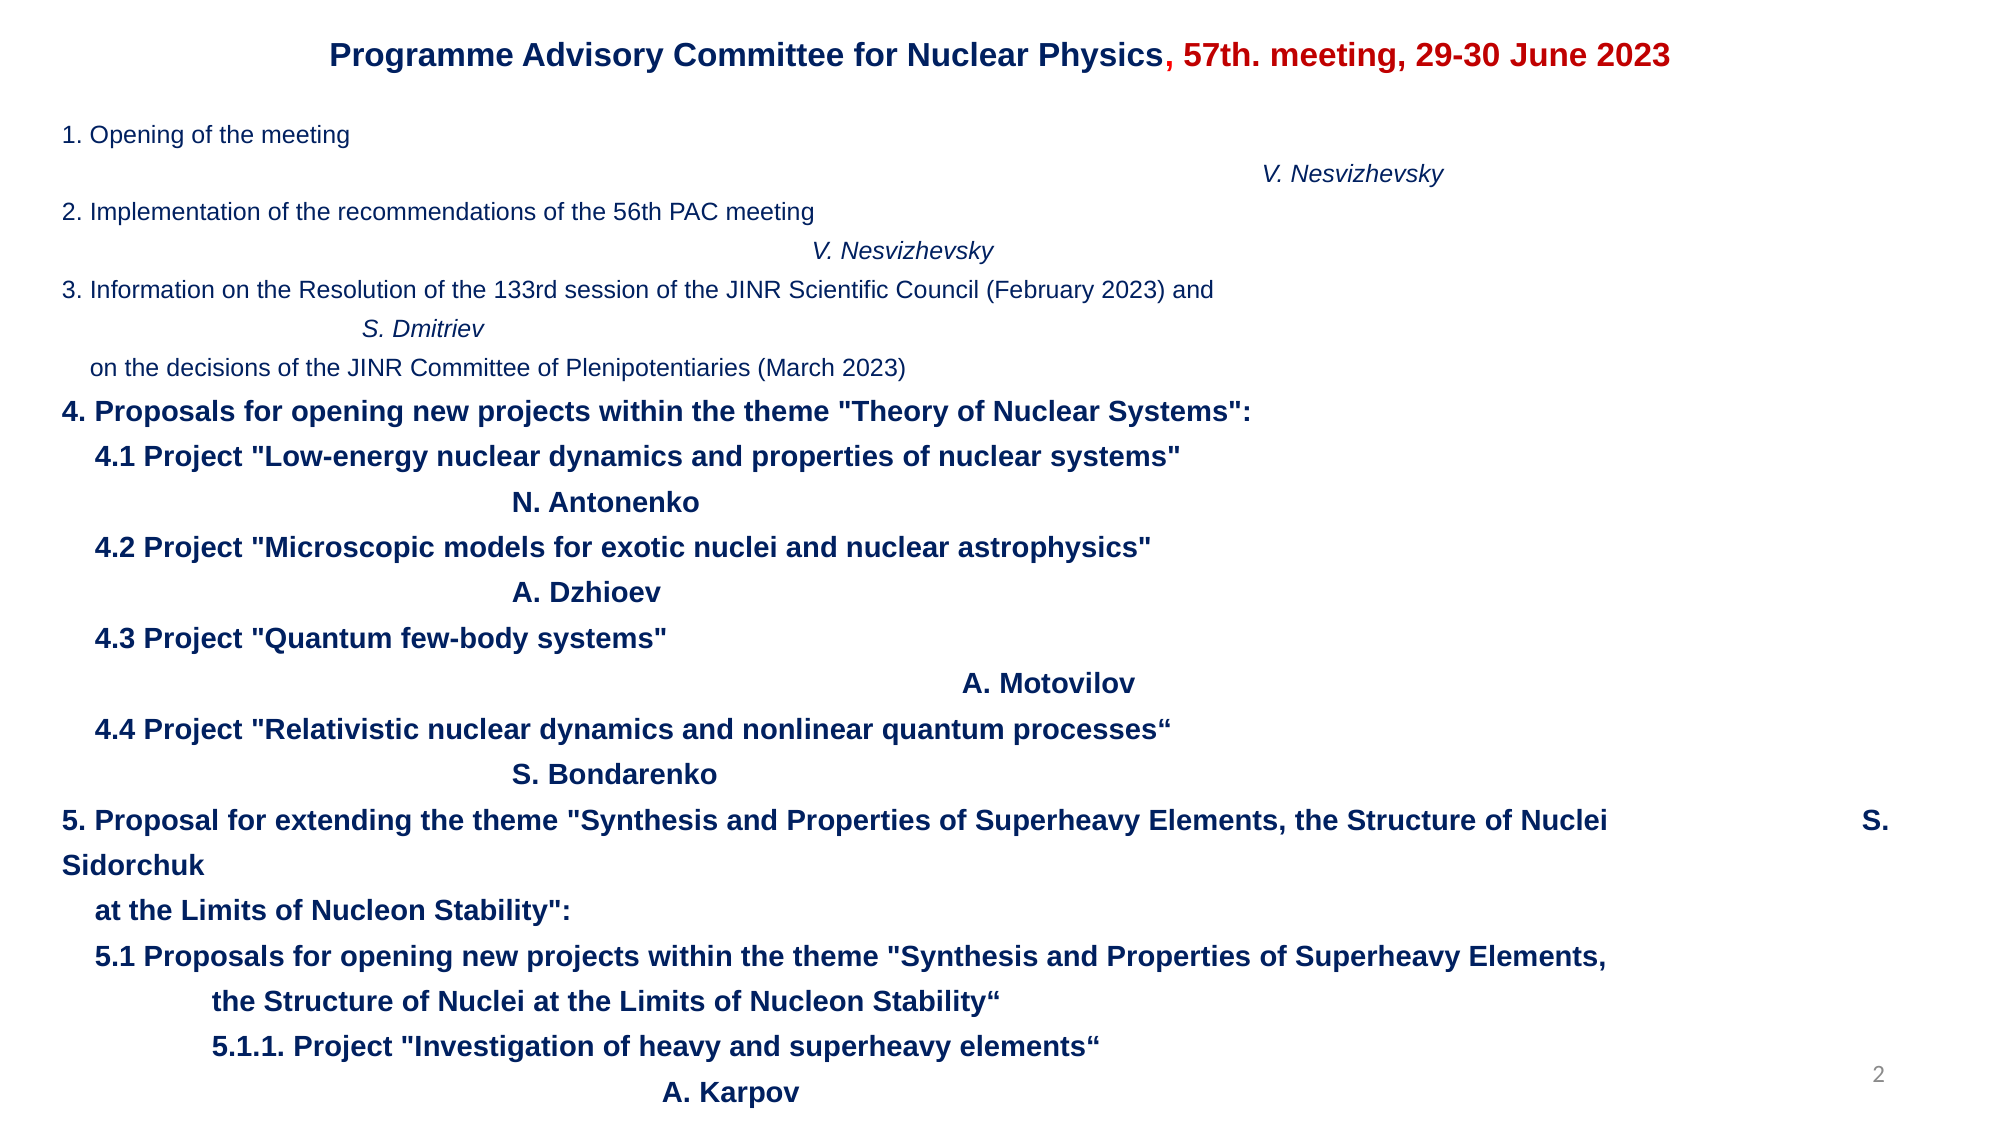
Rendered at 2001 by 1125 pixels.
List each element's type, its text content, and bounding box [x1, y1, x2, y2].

text_box Programme Advisory Committee for Nuclear Physics, 57th. meeting, 29-30 June 2023 [282, 25, 1718, 81]
text_box 1. Opening of the meeting V. Nesvizhevsky 2. Implementation of the recommendations of the 56th PAC meeting V. Nesvizhevsky 3. Information on the Resolution of the 133rd session of the JINR Scientific Council (February 2023) and S. Dmitriev on the decisions of the JINR Committee of Plenipotentiaries (March 2023) 4. Proposals for opening new projects within the theme "Theory of Nuclear Systems": 4.1 Project "Low-energy nuclear dynamics and properties of nuclear systems" N. Antonenko 4.2 Project "Microscopic models for exotic nuclei and nuclear astrophysics" A. Dzhioev 4.3 Project "Quantum few-body systems" A. Motovilov 4.4 Project "Relativistic nuclear dynamics and nonlinear quantum processes“ S. Bondarenko 5. Proposal for extending the theme "Synthesis and Properties of Superheavy Elements, the Structure of Nuclei S. Sidorchuk at the Limits of Nucleon Stability": 5.1 Proposals for opening new projects within the theme "Synthesis and Properties of Superheavy Elements, the Structure of Nuclei at the Limits of Nucleon Stability“ 5.1.1. Project "Investigation of heavy and superheavy elements“ A. Karpov 5.1.2. Project "Light exotic nuclei at the borders of nuclear stability“ G. Kaminski 6. Report on the theme "Development of the FLNR Accelerator Complex and Experimental Setups (DRIBs-III)". I. Kalagin Proposals for its reformation into a large research infrastructure project (LRIP) 6.1. Proposals for opening new projects within the LRIP "Development of the FLNR accelerator complex and experimental setups (DRIBs-III)“ 6.1.1. Project "The U-400R accelerator complex“ 6.1.2. Project "Development of experimental setups to study the chemical and physical properties of A. Eremin superheavy elements" [47, 101, 1953, 1125]
